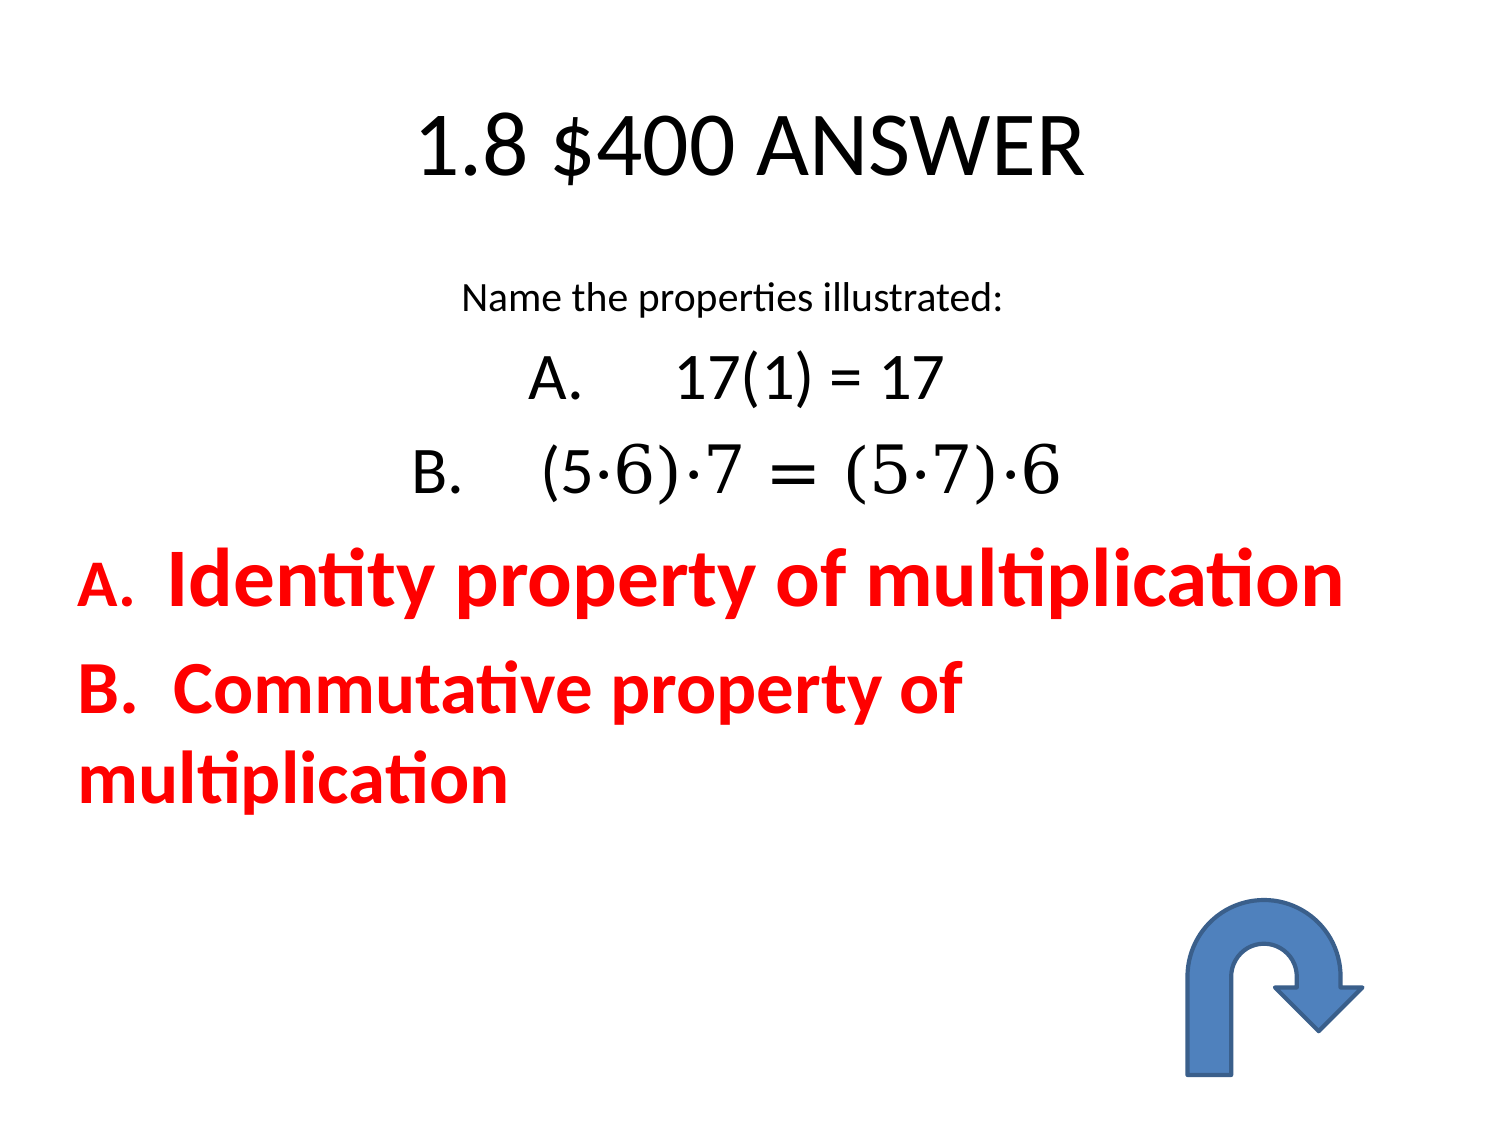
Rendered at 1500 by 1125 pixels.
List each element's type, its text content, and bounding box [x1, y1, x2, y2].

list Name the properties illustrated: 17(1) = 17 (5⋅6)⋅7 = (5⋅7)⋅6 A. Identity property of multiplication B. Commutative property of multiplication [62, 262, 1413, 1005]
text_box [1185, 897, 1365, 1078]
title 1.8 $400 ANSWER [75, 45, 1425, 233]
